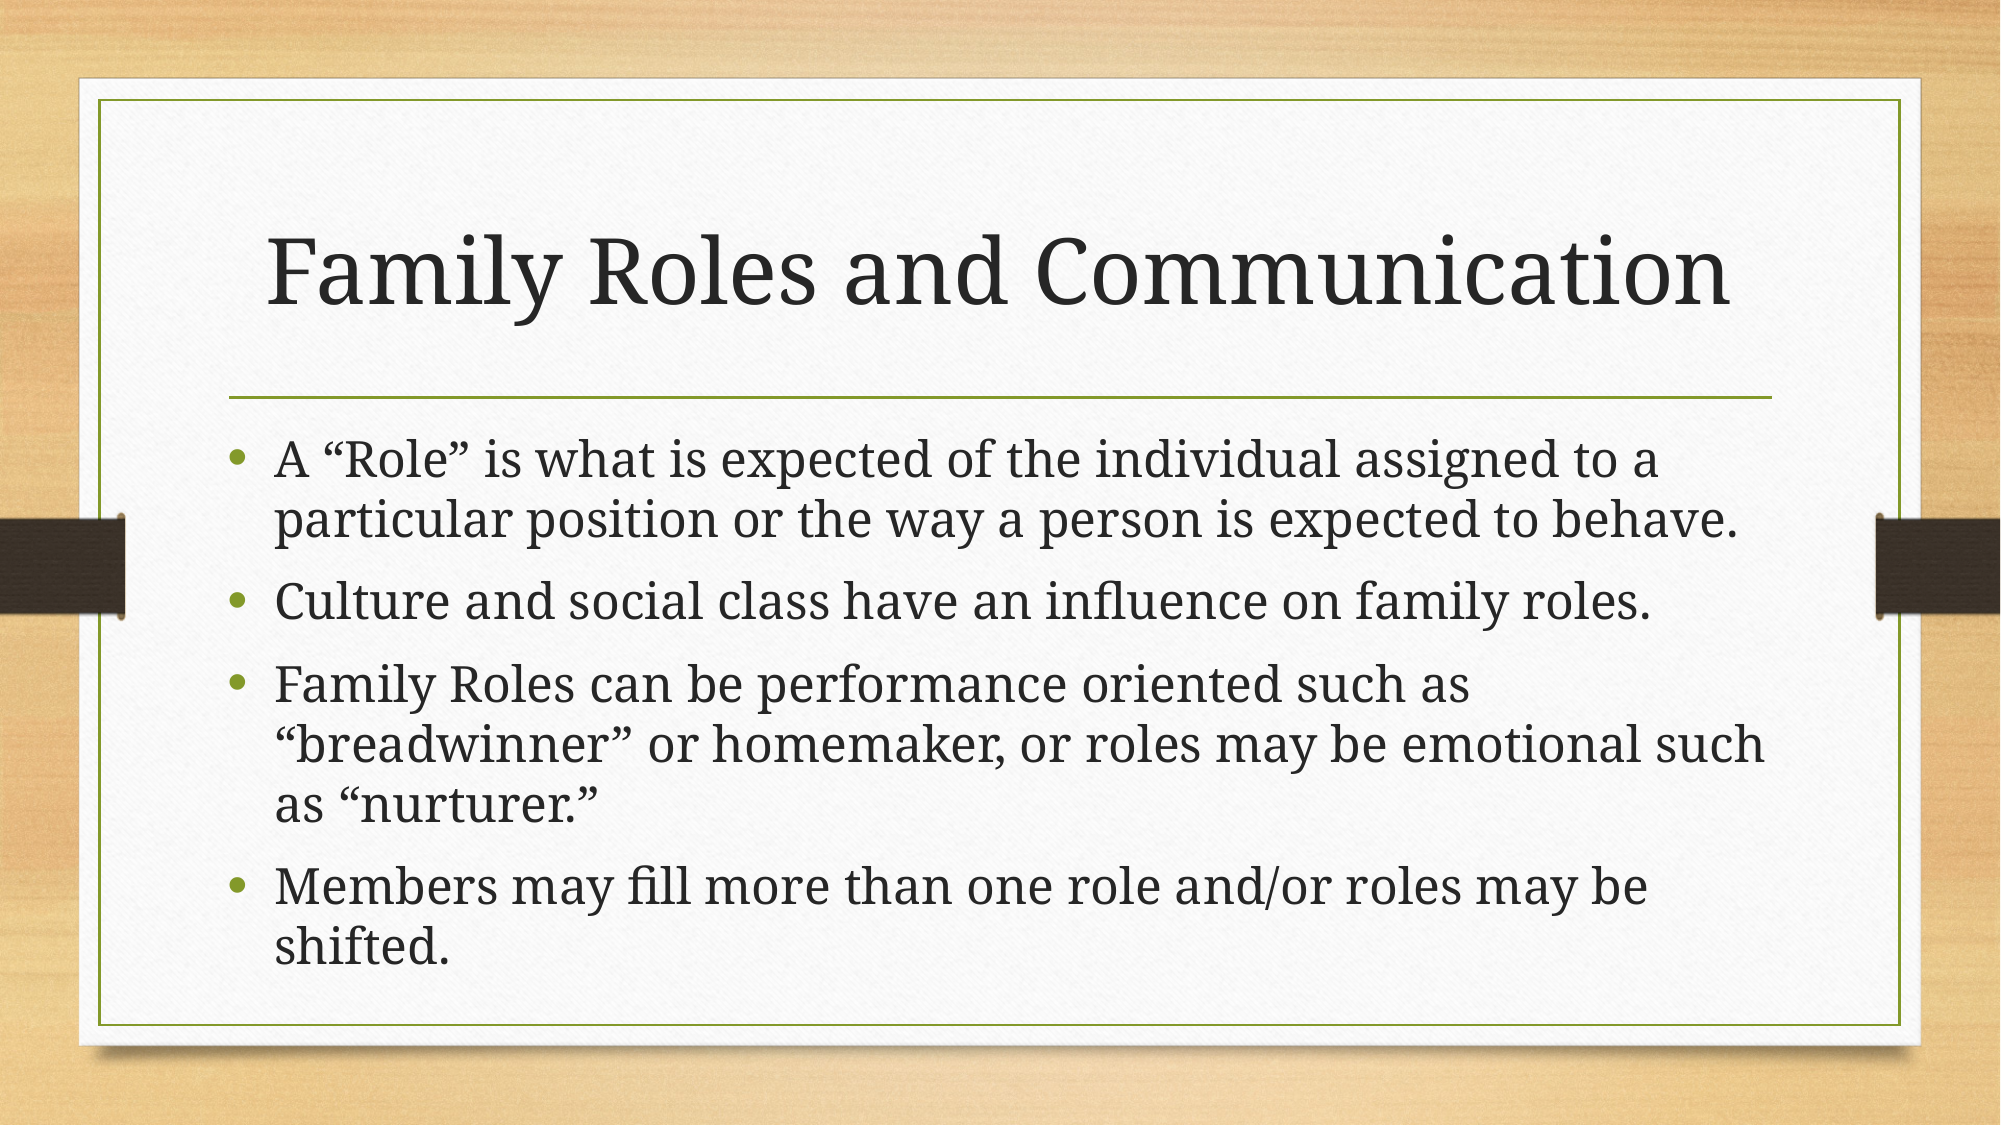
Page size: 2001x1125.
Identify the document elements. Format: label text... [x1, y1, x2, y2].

title Family Roles and Communication [212, 161, 1788, 375]
list A “Role” is what is expected of the individual assigned to a particular position or the way a person is expected to behave. Culture and social class have an influence on family roles. Family Roles can be performance oriented such as “breadwinner” or homemaker, or roles may be emotional such as “nurturer.” Members may fill more than one role and/or roles may be shifted. [212, 419, 1788, 964]
picture [0, 0, 2001, 1125]
